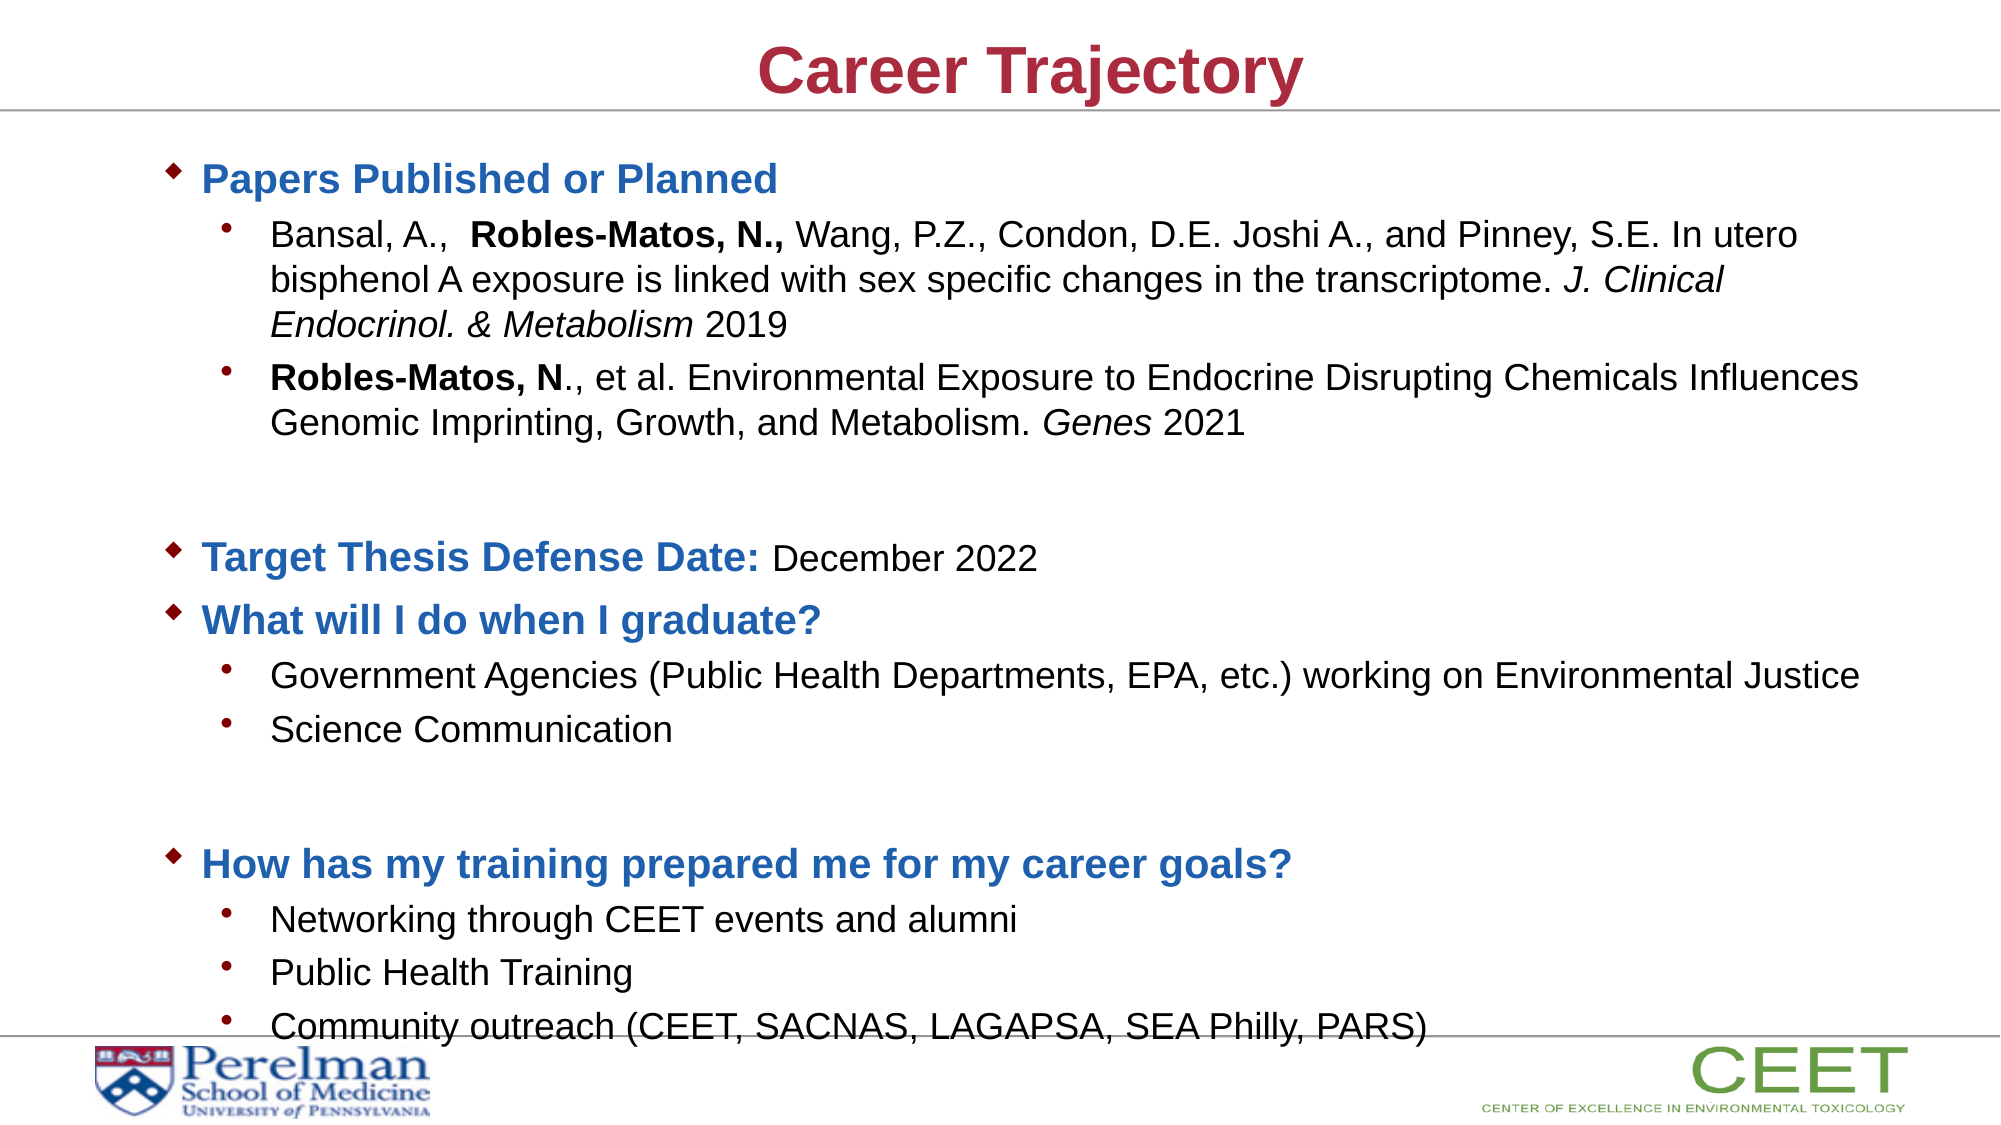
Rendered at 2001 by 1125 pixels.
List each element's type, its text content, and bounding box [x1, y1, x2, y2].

title Career Trajectory [99, 14, 1963, 107]
picture [1874, 1040, 1917, 1118]
list Papers Published or Planned Bansal, A., Robles-Matos, N., Wang, P.Z., Condon, D.E. Joshi A., and Pinney, S.E. In utero bisphenol A exposure is linked with sex specific changes in the transcriptome. J. Clinical Endocrinol. & Metabolism 2019 Robles-Matos, N., et al. Environmental Exposure to Endocrine Disrupting Chemicals Influences Genomic Imprinting, Growth, and Metabolism. Genes 2021 Target Thesis Defense Date: December 2022 What will I do when I graduate? Government Agencies (Public Health Departments, EPA, etc.) working on Environmental Justice Science Communication How has my training prepared me for my career goals? Networking through CEET events and alumni Public Health Training Community outreach (CEET, SACNAS, LAGAPSA, SEA Philly, PARS) [161, 135, 1874, 1125]
picture [95, 1046, 161, 1119]
